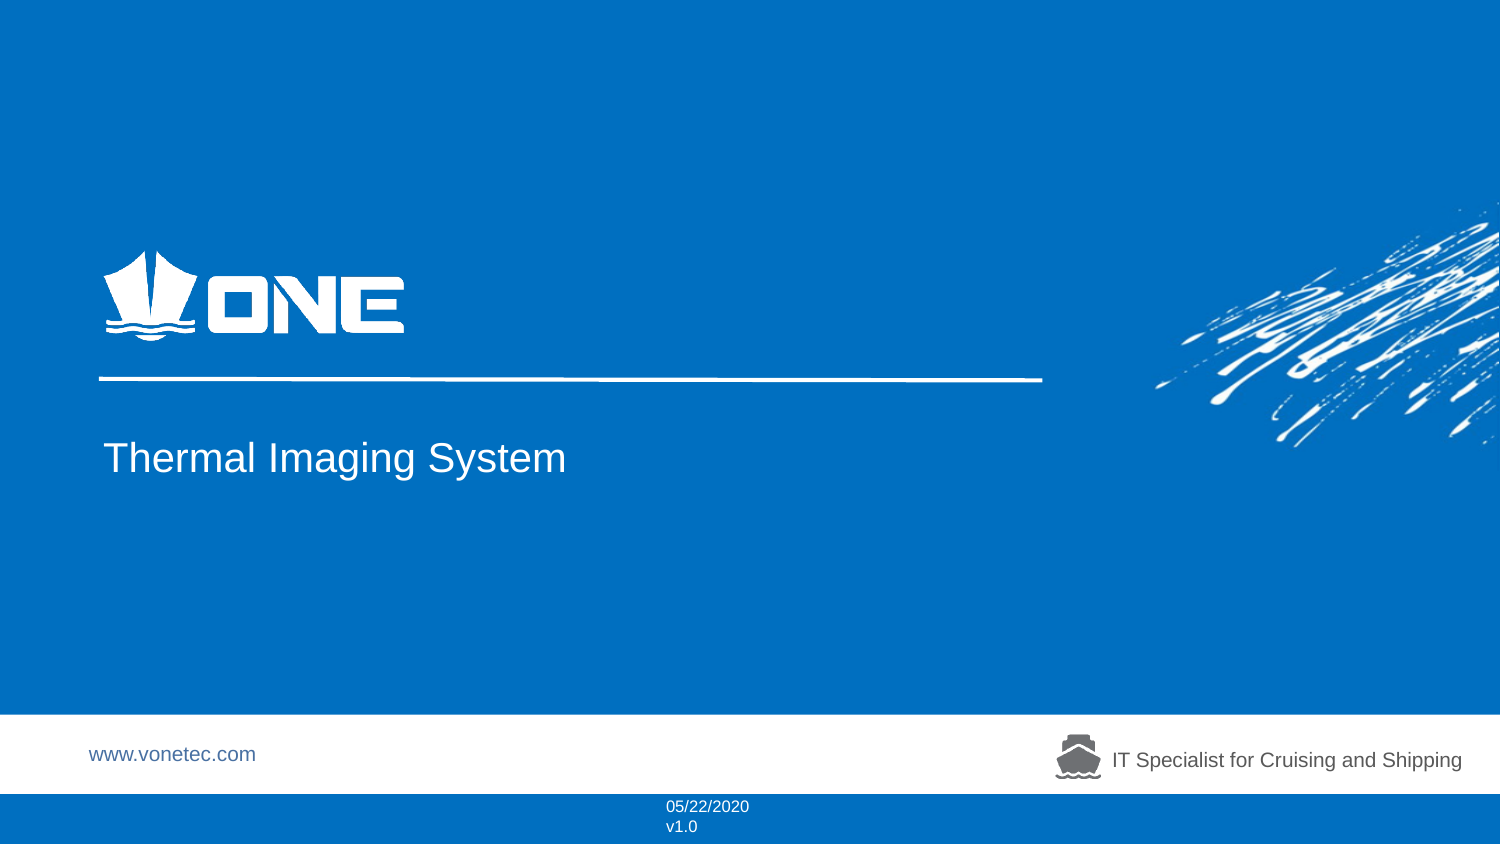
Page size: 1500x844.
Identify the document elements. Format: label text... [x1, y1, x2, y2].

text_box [1054, 734, 1489, 805]
picture [103, 250, 404, 341]
picture [1151, 199, 1499, 471]
text_box www.vonetec.com [74, 733, 617, 774]
text_box 05/22/2020 v1.0 [651, 788, 1043, 843]
text_box Thermal Imaging System [88, 398, 583, 489]
